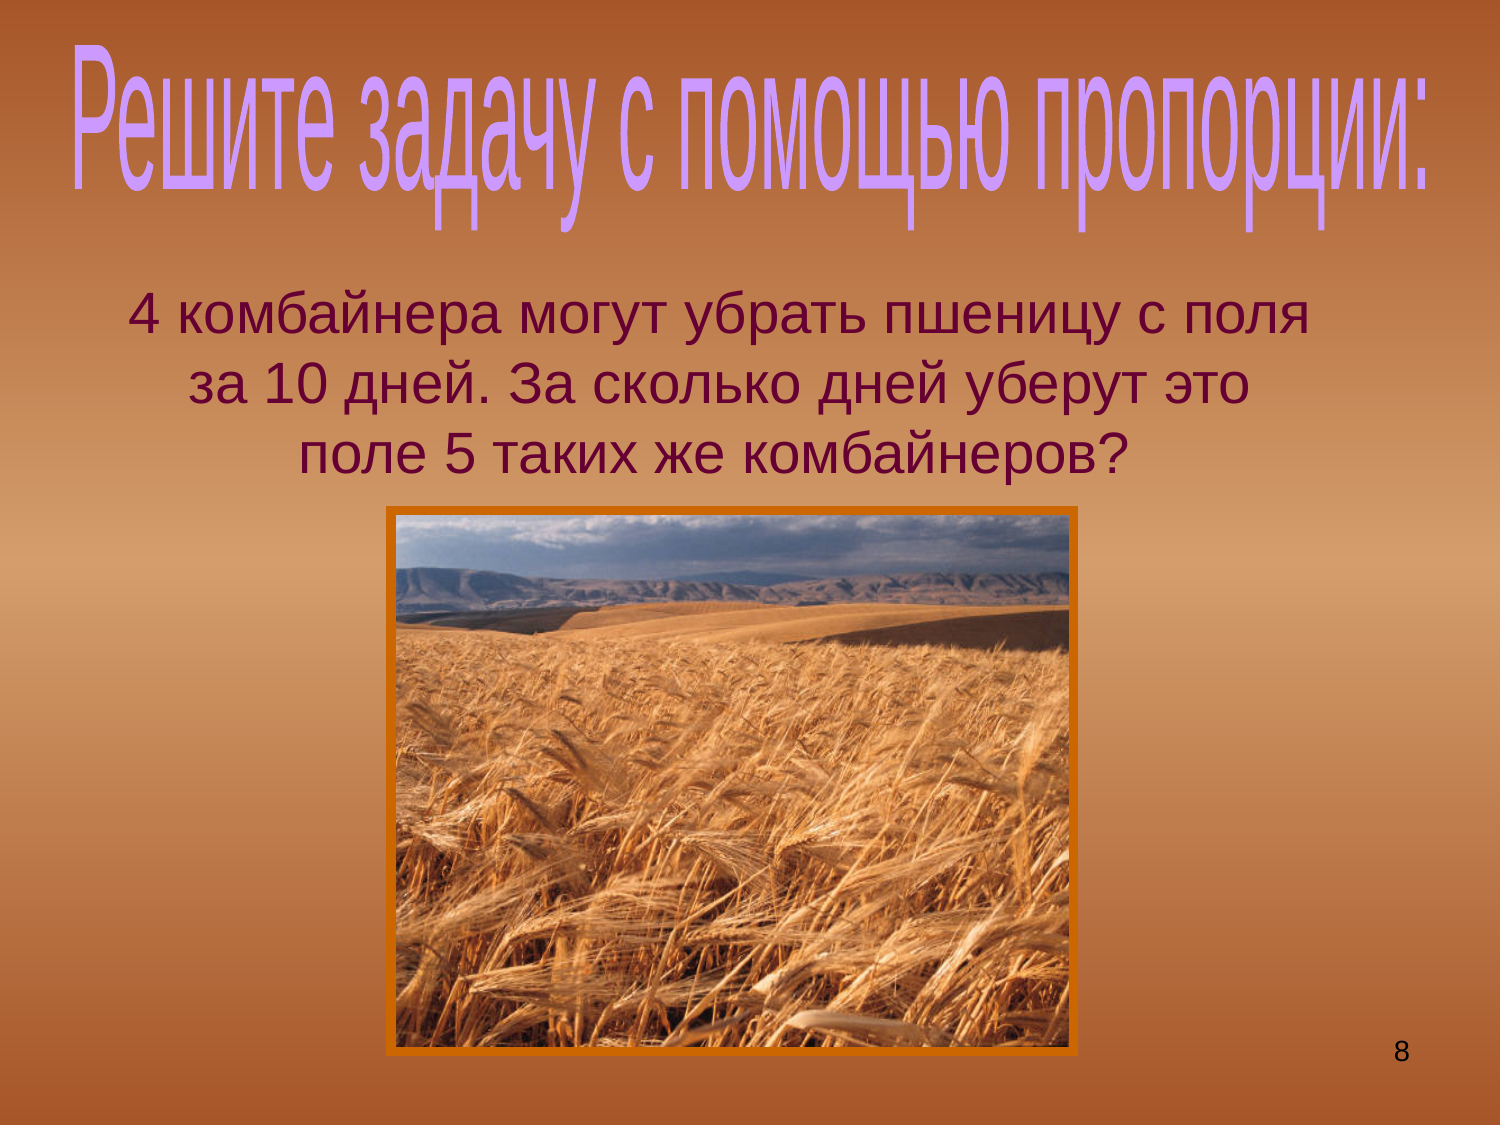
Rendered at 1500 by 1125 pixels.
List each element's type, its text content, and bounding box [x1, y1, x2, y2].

text_box 4 комбайнера могут убрать пшеницу с поля за 10 дней. За сколько дней уберут это поле 5 таких же комбайнеров? [112, 267, 1329, 492]
picture [395, 515, 1069, 1047]
slide_number 8 [1074, 1024, 1425, 1103]
